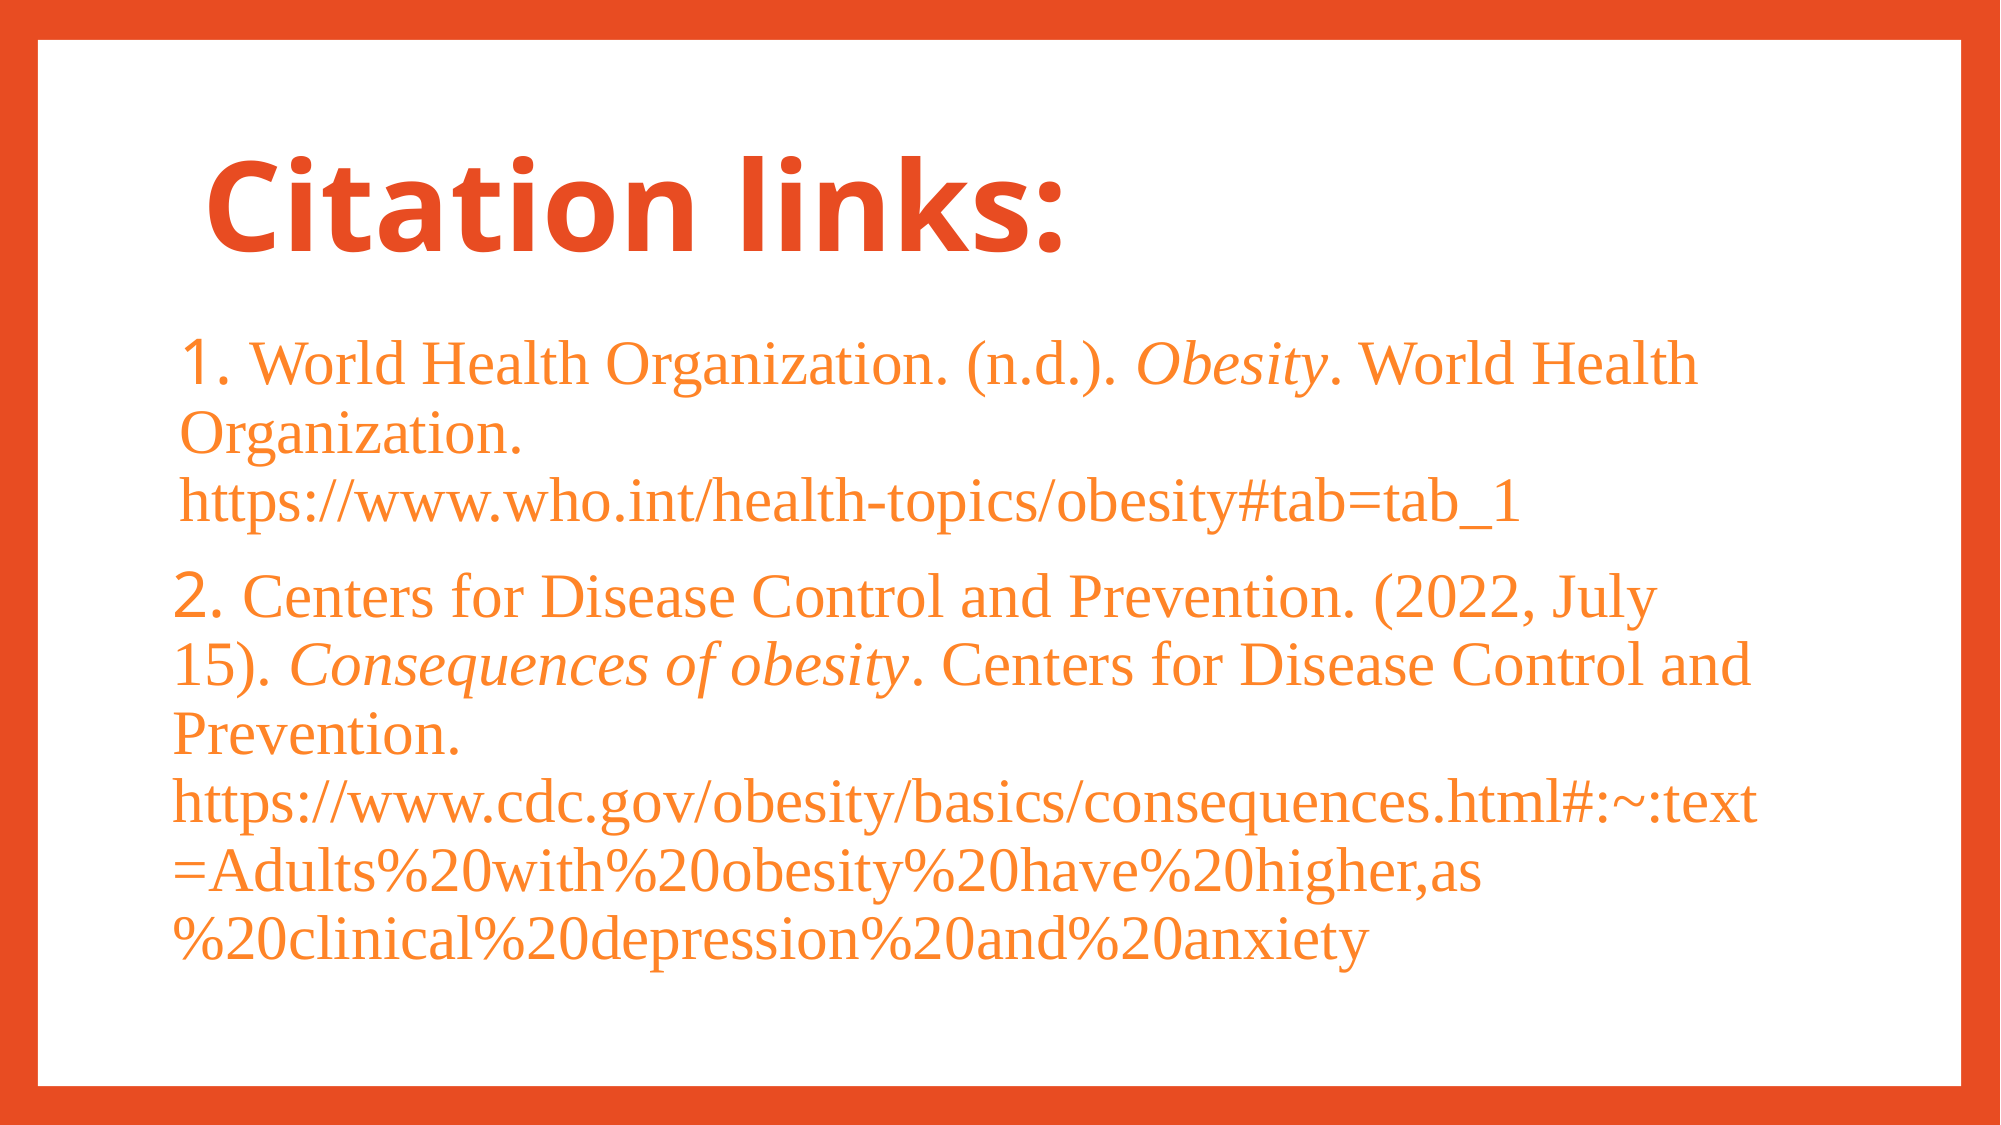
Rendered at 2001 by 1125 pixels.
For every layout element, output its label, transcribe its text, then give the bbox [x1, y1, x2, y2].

title Citation links: [187, 99, 1808, 323]
list 1. World Health Organization. (n.d.). Obesity. World Health Organization. https://www.who.int/health-topics/obesity#tab=tab_1 2. Centers for Disease Control and Prevention. (2022, July 15). Consequences of obesity. Centers for Disease Control and Prevention. https://www.cdc.gov/obesity/basics/consequences.html#:~:text=Adults%20with%20obesity%20have%20higher,as%20clinical%20depression%20and%20anxiety [157, 322, 1778, 985]
